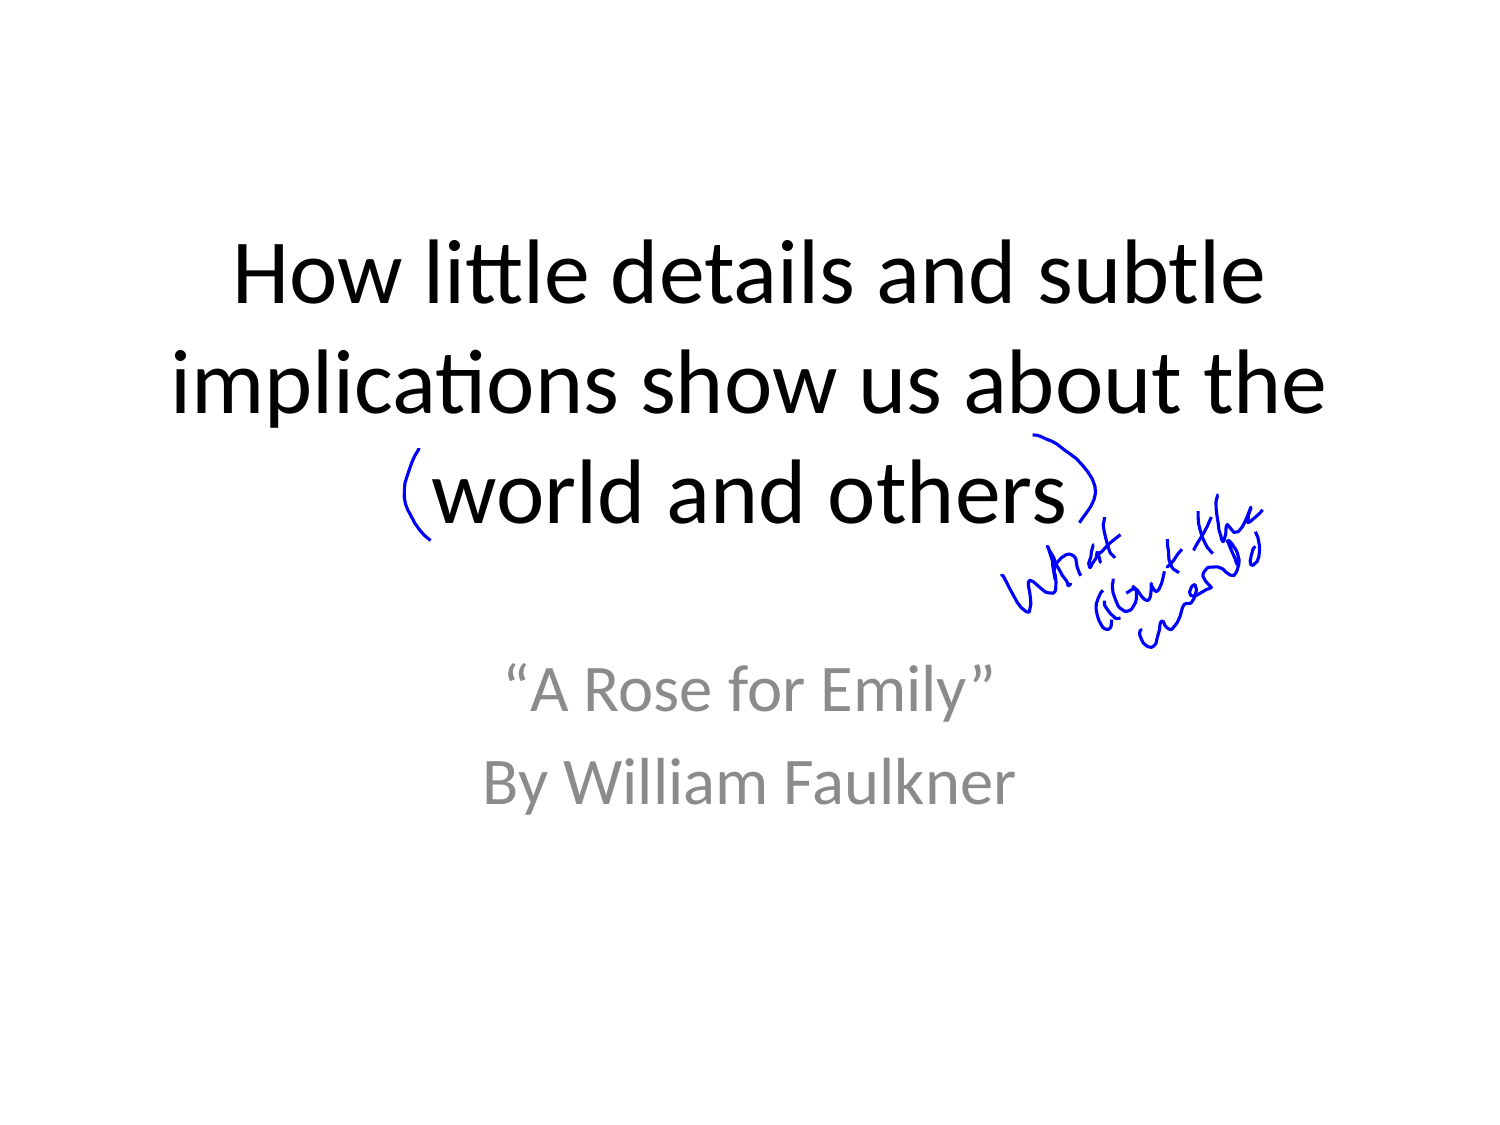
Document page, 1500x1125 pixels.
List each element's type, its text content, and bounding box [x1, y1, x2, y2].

text_box [403, 448, 432, 542]
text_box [1001, 494, 1263, 648]
title How little details and subtle implications show us about the world and others [112, 162, 1388, 591]
subtitle “A Rose for Emily” By William Faulkner [225, 637, 1275, 925]
text_box [1032, 434, 1097, 493]
